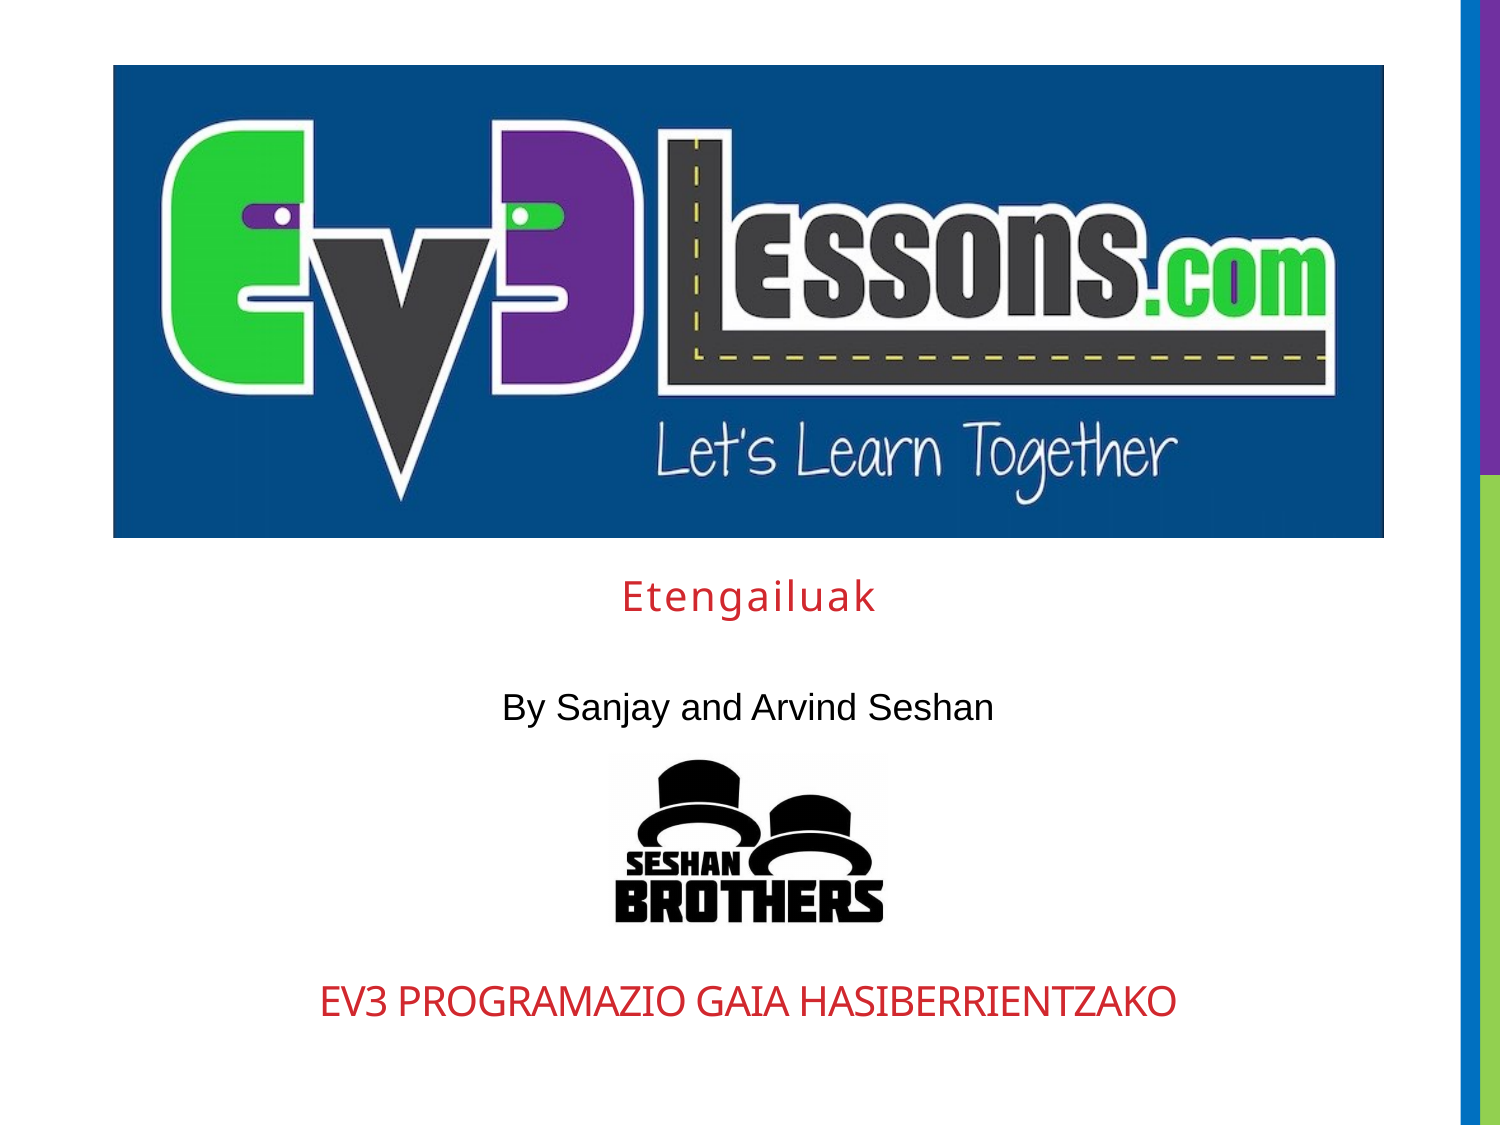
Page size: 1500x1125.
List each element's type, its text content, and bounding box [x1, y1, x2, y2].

picture [608, 752, 889, 928]
picture [113, 65, 1384, 538]
text_box EV3 PROGRAMAZIO GAIA HASIBERRIENTZAKO [82, 967, 1414, 1067]
subtitle Etengailuak [185, 562, 1311, 713]
